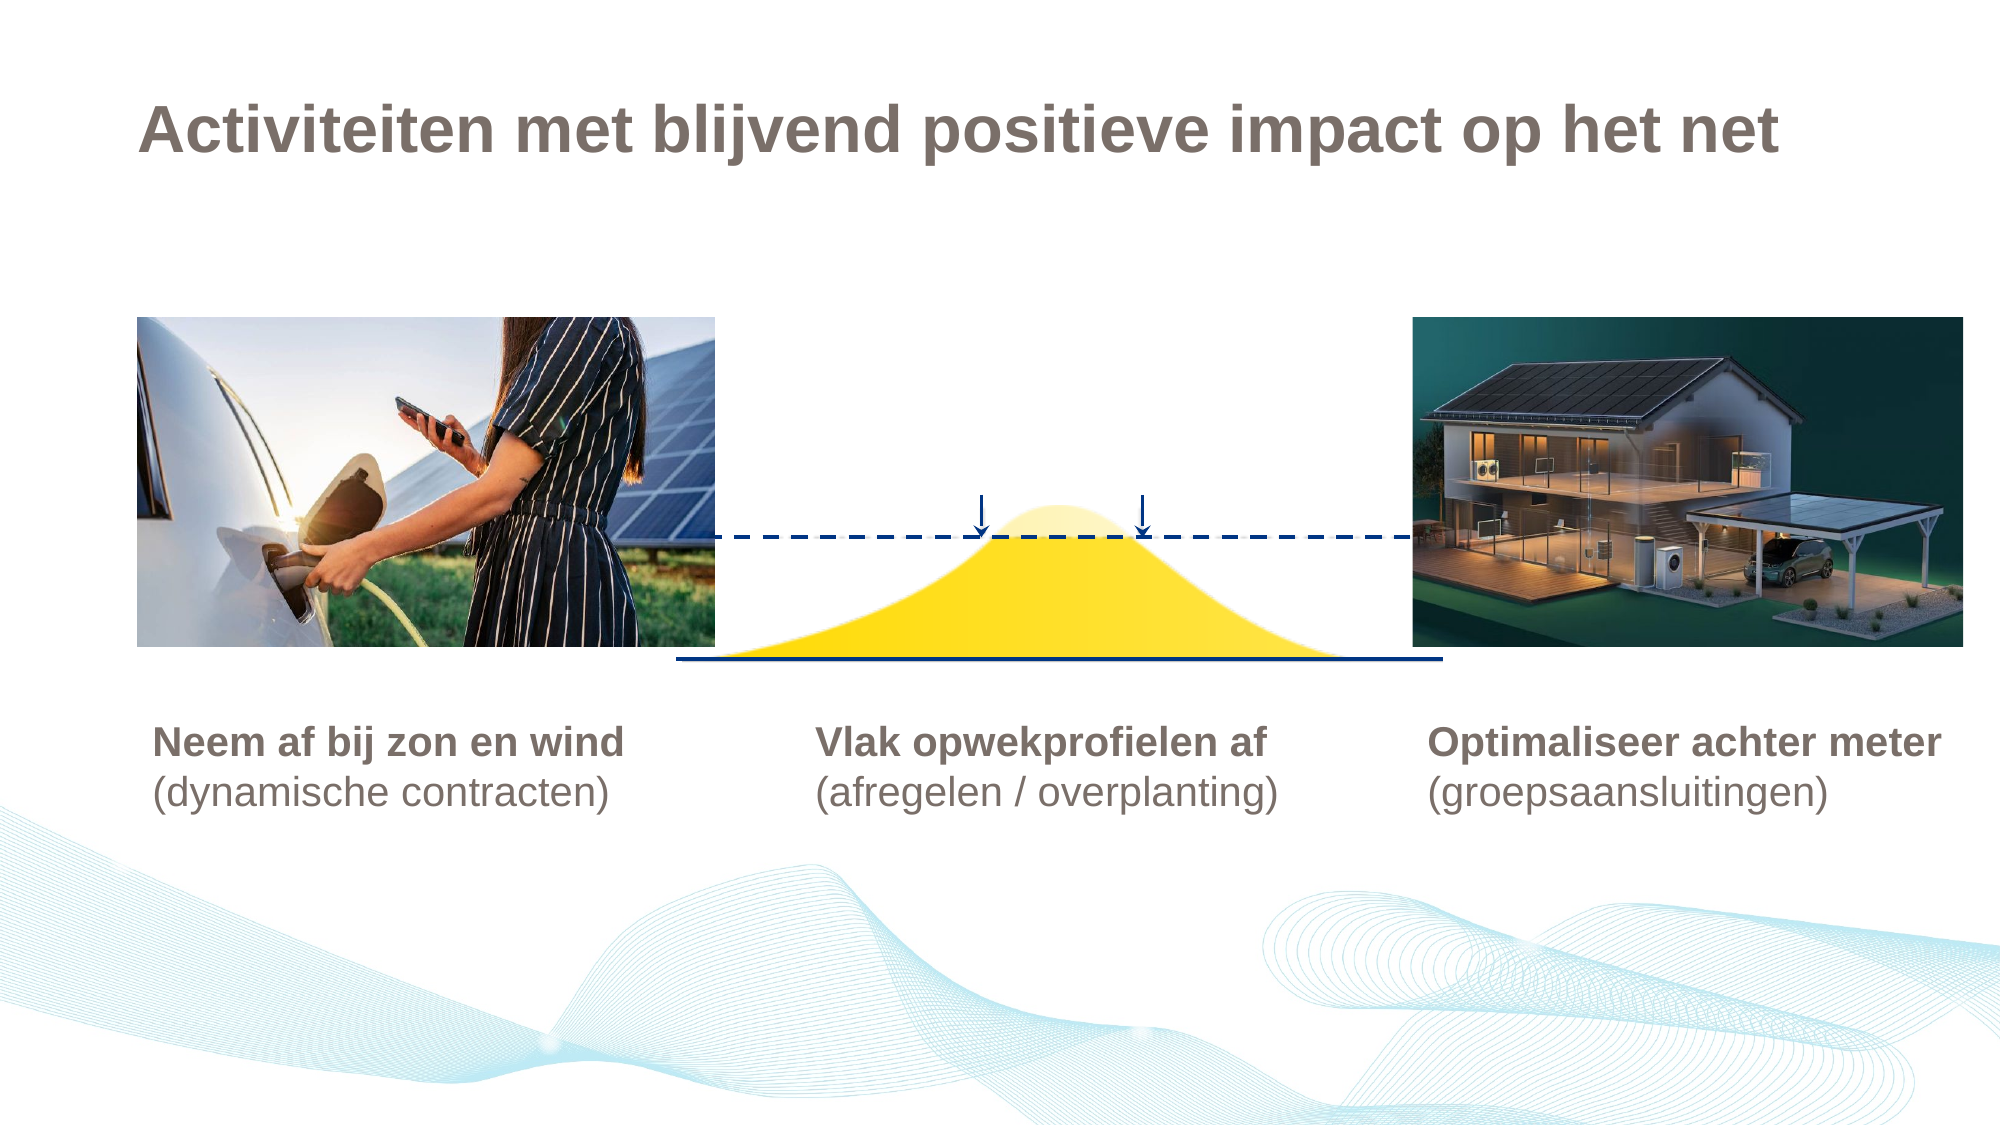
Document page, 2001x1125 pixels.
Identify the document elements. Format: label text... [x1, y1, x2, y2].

text_box Optimaliseer achter meter (groepsaansluitingen) [1412, 707, 2000, 822]
title Activiteiten met blijvend positieve impact op het net [137, 94, 1863, 240]
picture [0, 0, 2000, 1125]
text_box Neem af bij zon en wind (dynamische contracten) [137, 707, 749, 822]
text_box Vlak opwekprofielen af (afregelen / overplanting) [800, 707, 1314, 822]
